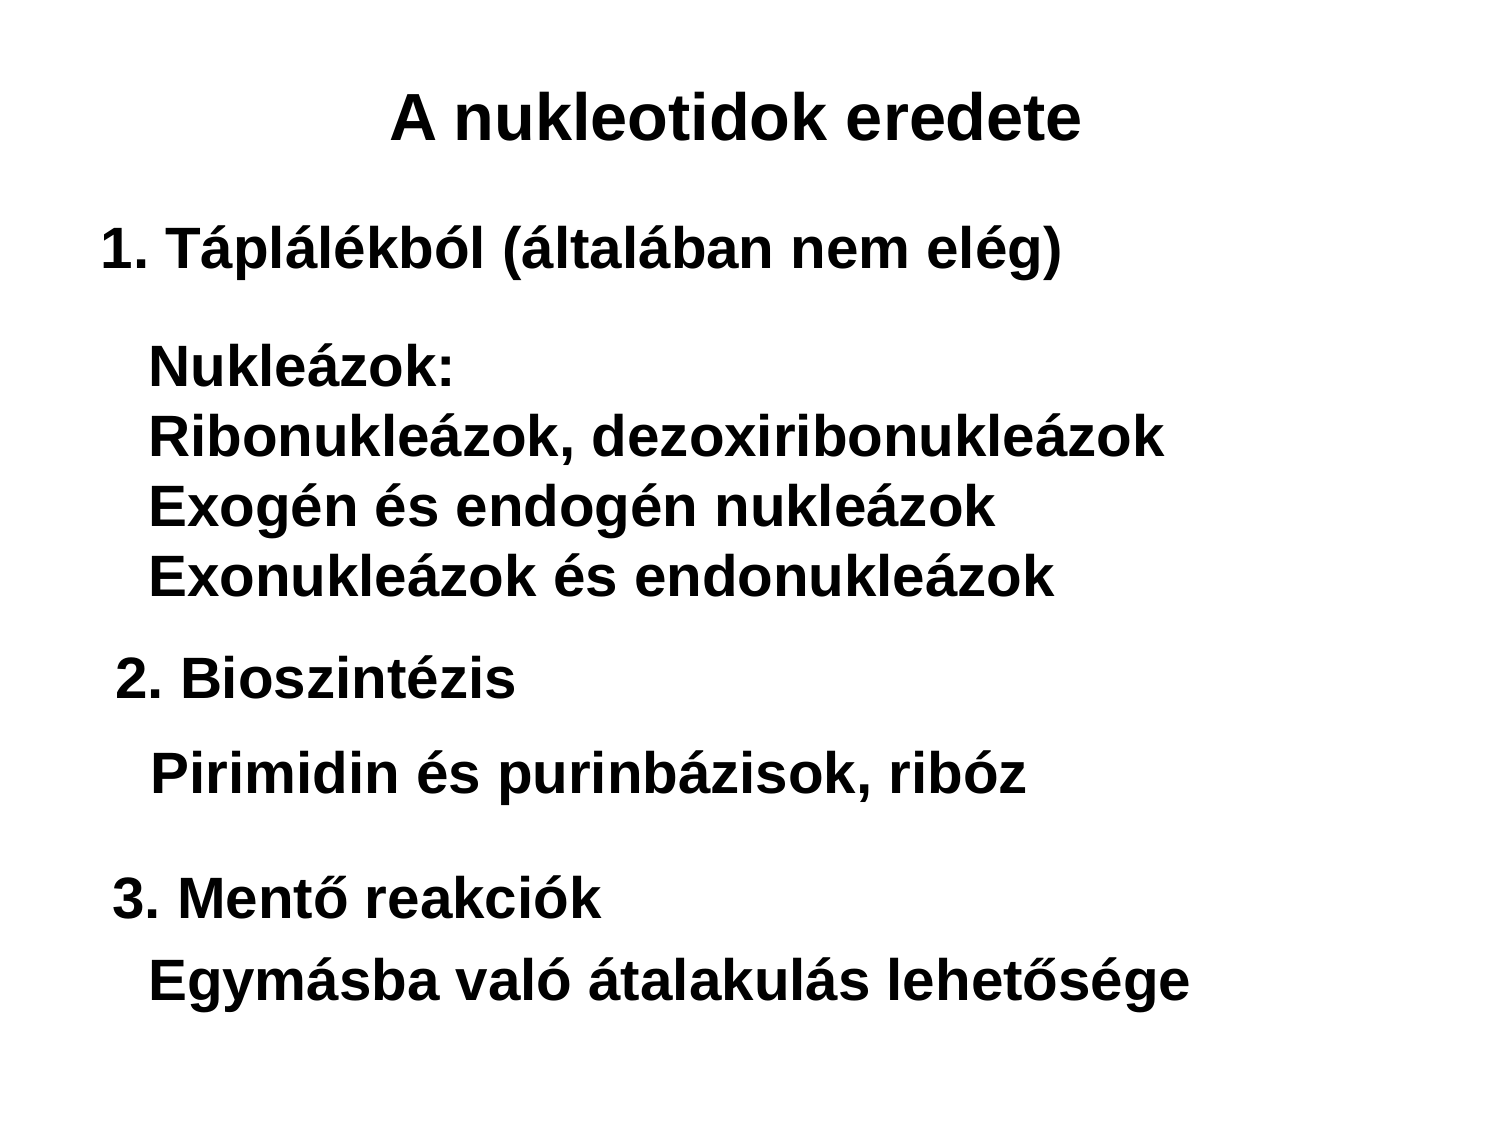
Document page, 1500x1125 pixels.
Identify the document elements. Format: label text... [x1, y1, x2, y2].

text_box Egymásba való átalakulás lehetősége [133, 935, 1208, 1020]
text_box 3. Mentő reakciók [97, 852, 618, 938]
text_box 2. Bioszintézis [100, 633, 549, 718]
text_box 1. Táplálékból (általában nem elég) [85, 202, 1079, 288]
text_box Nukleázok: Ribonukleázok, dezoxiribonukleázok Exogén és endogén nukleázok Exonukleázok és endonukleázok [133, 321, 1181, 616]
text_box A nukleotidok eredete [375, 66, 1099, 161]
text_box Pirimidin és purinbázisok, ribóz [136, 727, 1044, 813]
